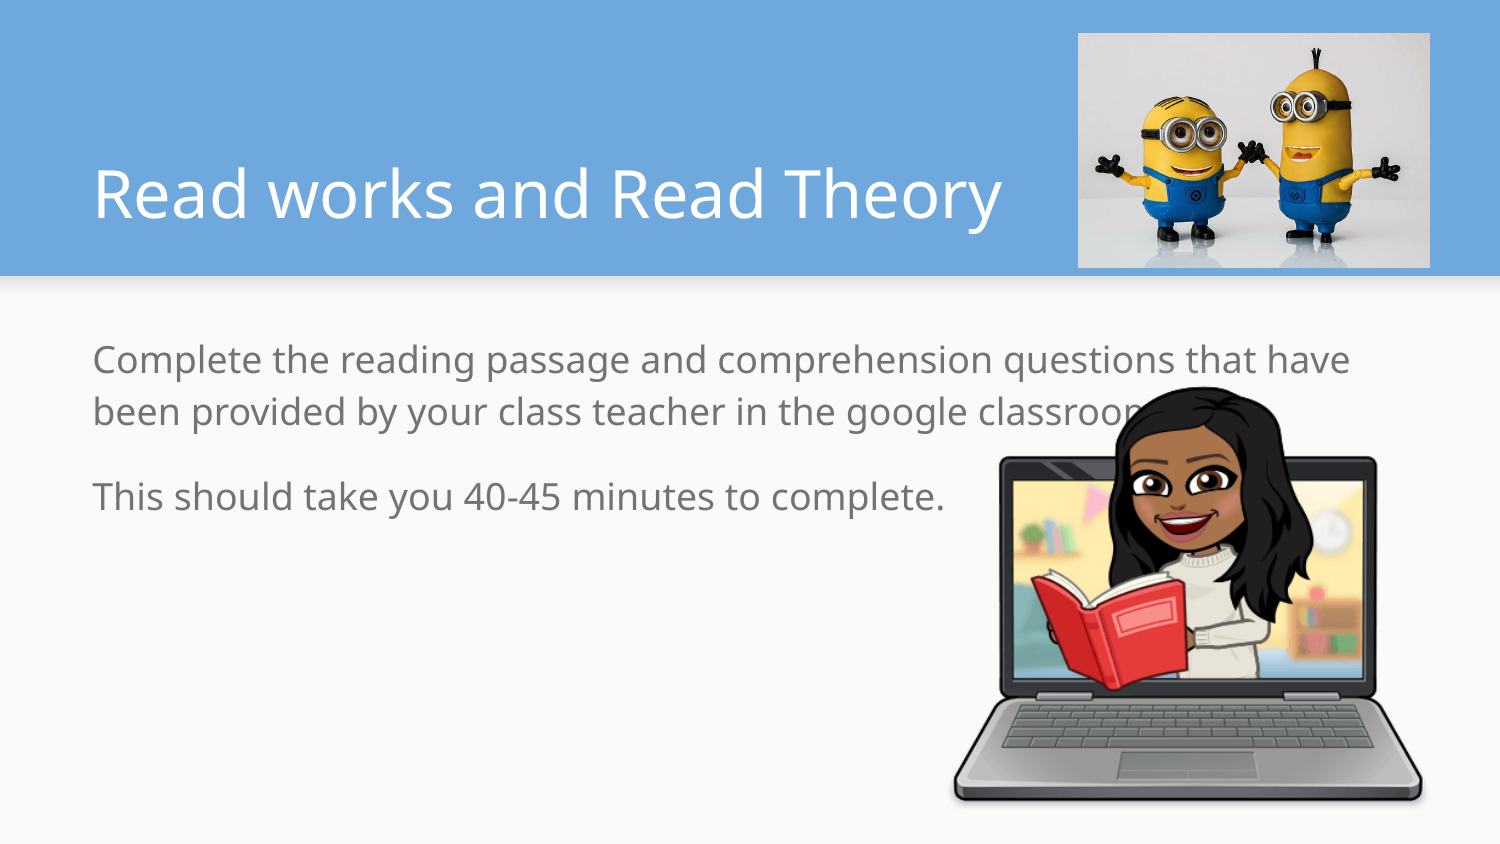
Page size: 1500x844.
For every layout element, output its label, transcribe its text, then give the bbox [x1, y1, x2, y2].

title Read works and Read Theory [77, 121, 1072, 248]
picture [1077, 32, 1430, 268]
list Complete the reading passage and comprehension questions that have been provided by your class teacher in the google classroom. This should take you 40-45 minutes to complete. [77, 314, 1427, 760]
picture [947, 351, 1430, 834]
